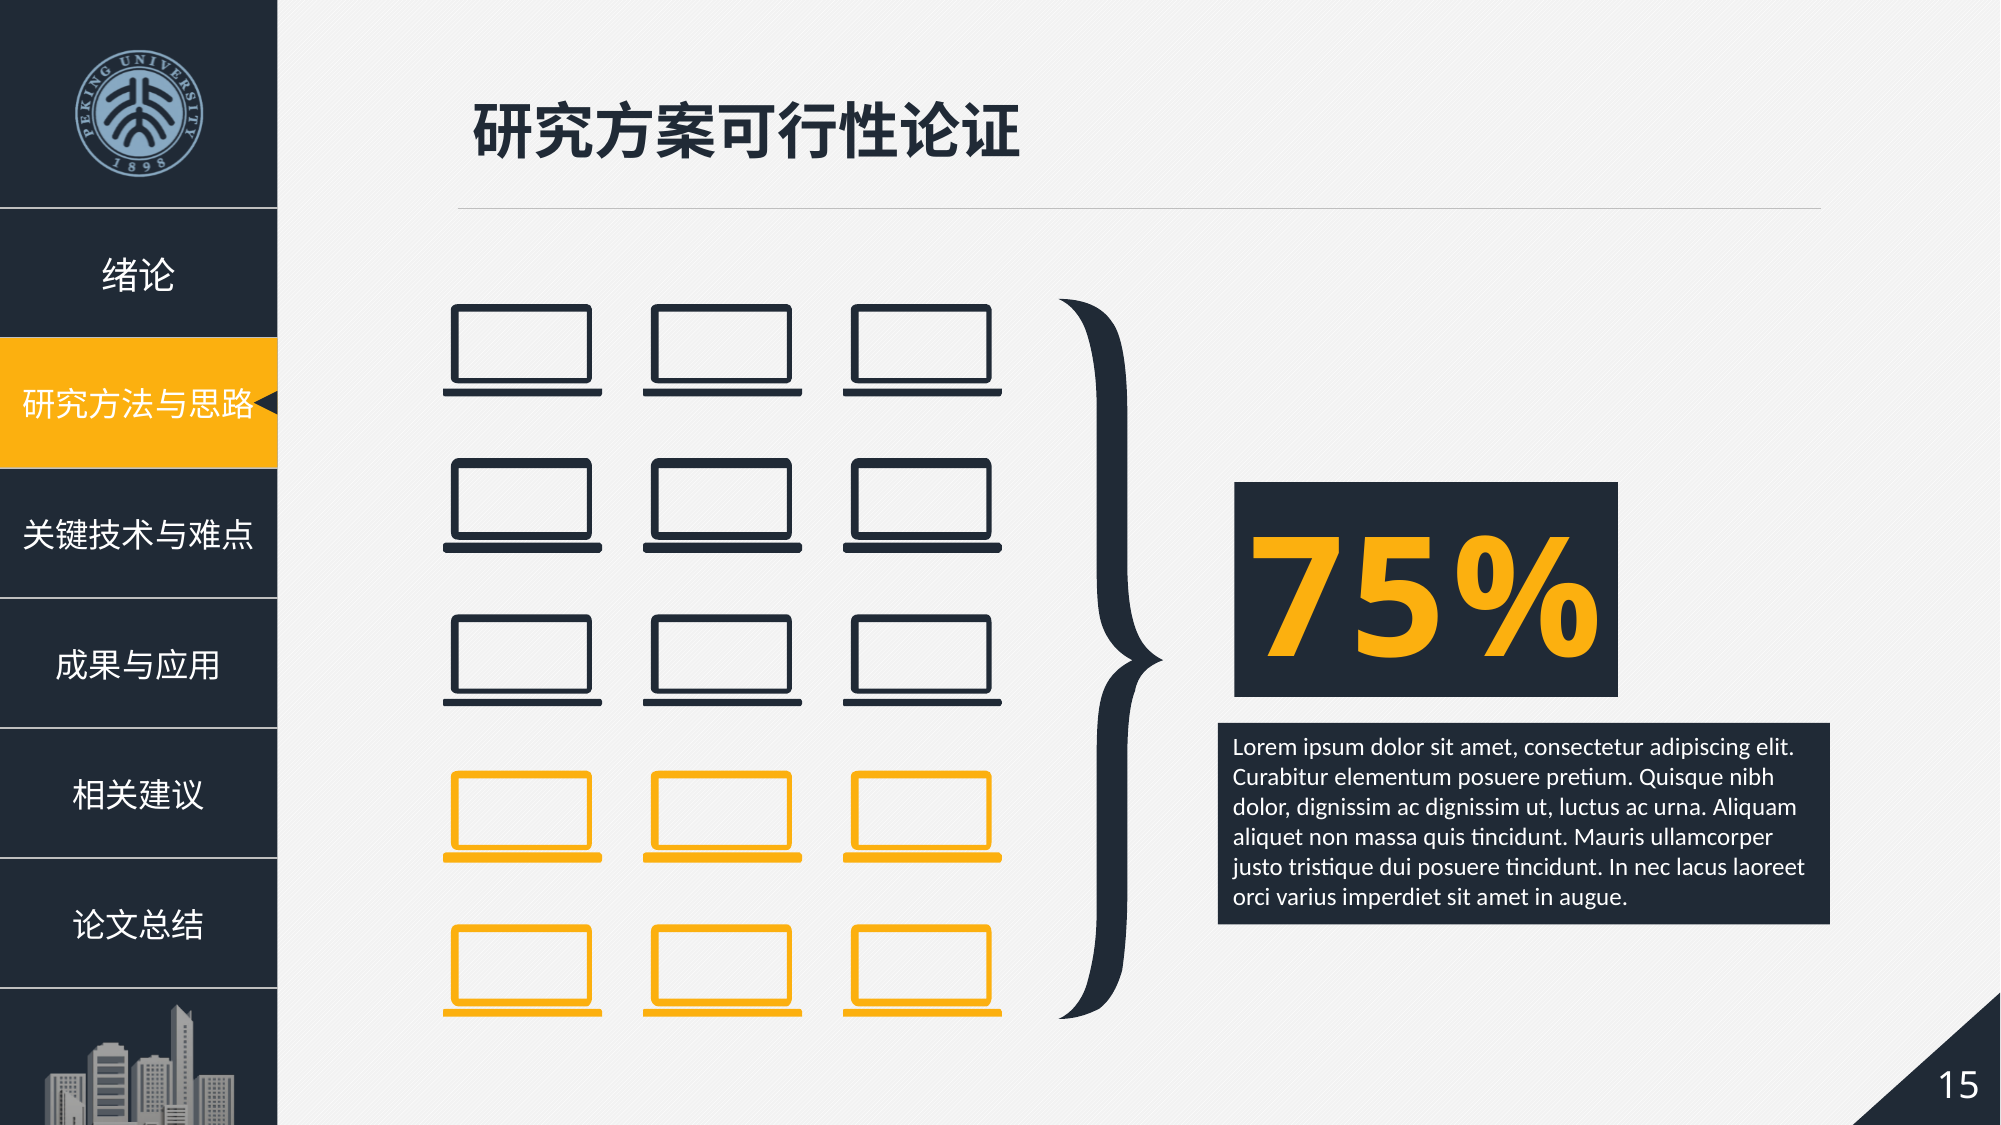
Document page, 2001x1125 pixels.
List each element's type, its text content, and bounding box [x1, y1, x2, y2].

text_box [443, 303, 1002, 707]
picture [16, 1004, 260, 1125]
text_box [1058, 298, 1164, 1019]
text_box 75% [1234, 482, 1618, 697]
text_box 研究方案可行性论证 [457, 84, 1037, 173]
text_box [443, 770, 1002, 1017]
text_box Lorem ipsum dolor sit amet, consectetur adipiscing elit. Curabitur elementum posuere pretium. Quisque nibh dolor, dignissim ac dignissim ut, luctus ac urna. Aliquam aliquet non massa quis tincidunt. Mauris ullamcorper justo tristique dui posuere tincidunt. In nec lacus laoreet orci varius imperdiet sit amet in augue. [1217, 722, 1830, 925]
